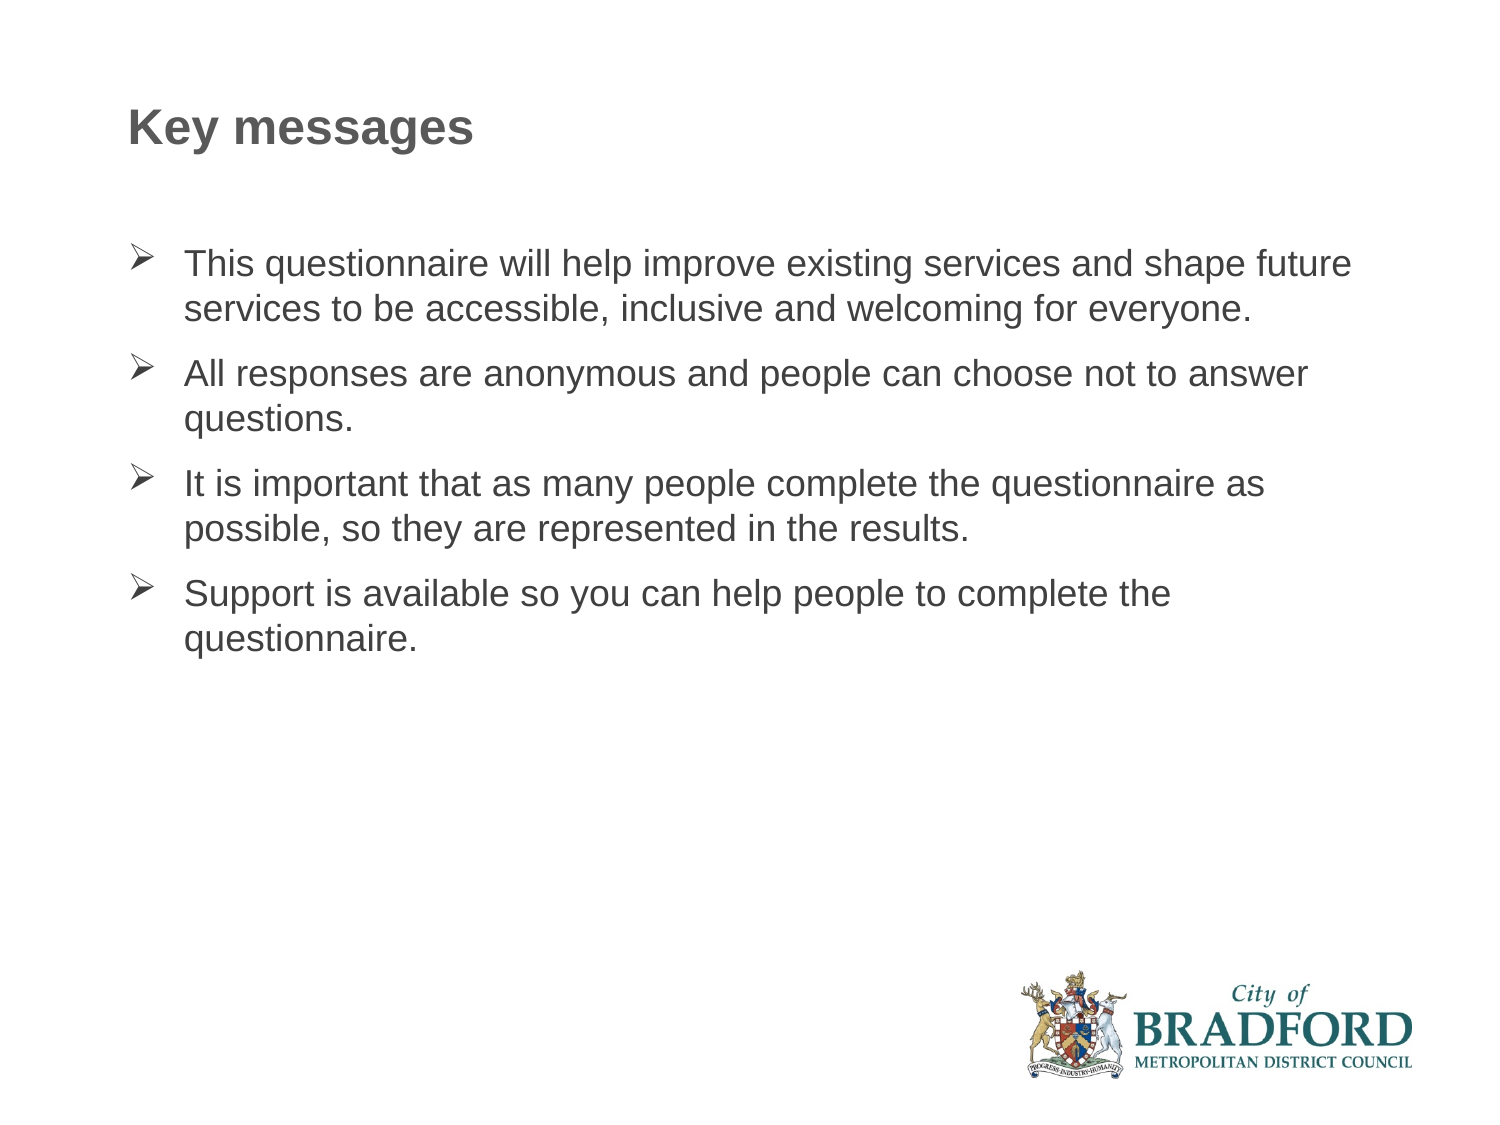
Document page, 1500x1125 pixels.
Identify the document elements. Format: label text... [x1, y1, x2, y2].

title Key messages [112, 48, 1388, 202]
picture [1021, 970, 1412, 1079]
list This questionnaire will help improve existing services and shape future services to be accessible, inclusive and welcoming for everyone. All responses are anonymous and people can choose not to answer questions. It is important that as many people complete the questionnaire as possible, so they are represented in the results. Support is available so you can help people to complete the questionnaire. [112, 231, 1388, 977]
